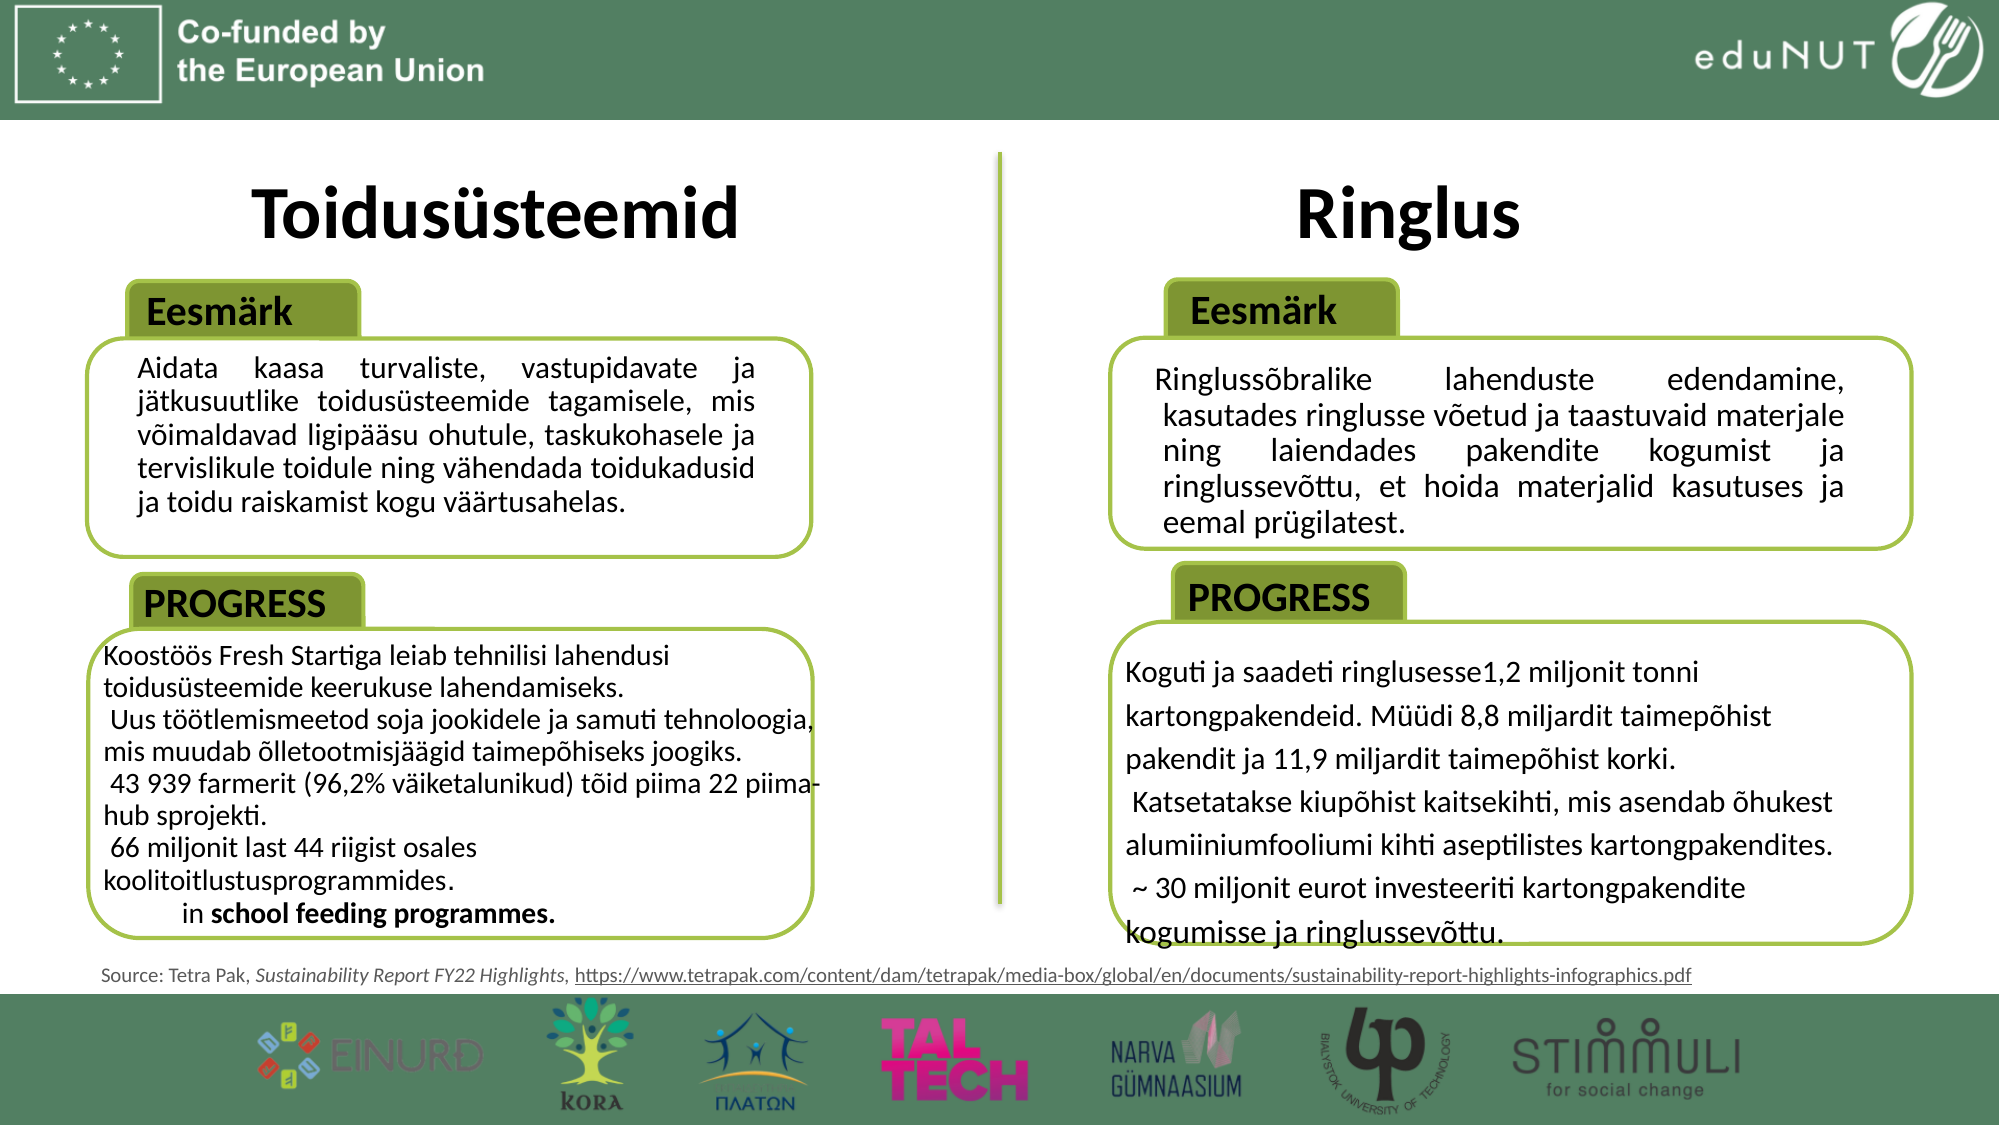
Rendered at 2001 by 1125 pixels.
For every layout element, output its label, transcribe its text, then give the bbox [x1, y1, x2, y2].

text_box Ringlus [1281, 113, 1857, 316]
text_box Source: Tetra Pak, Sustainability Report FY22 Highlights, https://www.tetrapak.com/content/dam/tetrapak/media-box/global/en/documents/sustainability-report-highlights-infographics.pdf [86, 954, 1732, 995]
text_box PROGRESS [128, 568, 590, 632]
list Aidata kaasa turvaliste, vastupidavate ja jätkusuutlike toidusüsteemide tagamisele, mis võimaldavad ligipääsu ohutule, taskukohasele ja tervislikule toidule ning vähendada toidukadusid ja toidu raiskamist kogu väärtusahelas. [87, 343, 772, 557]
text_box Eesmärk [1175, 275, 1531, 341]
text_box [590, 628, 779, 632]
text_box [127, 284, 131, 338]
text_box Ringlussõbralike lahenduste edendamine, kasutades ringlusse võetud ja taastuvaid materjale ning laiendades pakendite kogumist ja ringlussevõttu, et hoida materjalid kasutuses ja eemal prügilatest. [1110, 354, 1861, 558]
text_box Koostöös Fresh Startiga leiab tehnilisi lahendusi toidusüsteemide keerukuse lahendamiseks. Uus töötlemismeetod soja jookidele ja samuti tehnoloogia, mis muudab õlletootmisjäägid taimepõhiseks joogiks. 43 939 farmerit (96,2% väiketalunikud) tõid piima 22 piima-hub sprojekti. 66 miljonit last 44 riigist osales koolitoitlustusprogrammides. in school feeding programmes. [88, 632, 848, 939]
text_box [105, 338, 812, 557]
picture [0, 994, 1999, 1125]
text_box Eesmärk [131, 276, 360, 342]
text_box Koguti ja saadeti ringlusesse1,2 miljonit tonni kartongpakendeid. Müüdi 8,8 miljardit taimepõhist pakendit ja 11,9 miljardit taimepõhist korki. Katsetatakse kiupõhist kaitsekihti, mis asendab õhukest alumiiniumfooliumi kihti aseptilistes kartongpakendites. ~ 30 miljonit eurot investeeriti kartongpakendite kogumisse ja ringlussevõttu. [1110, 638, 1895, 944]
title Toidusüsteemid [236, 113, 812, 316]
picture [0, 0, 1999, 120]
text_box [1125, 621, 1912, 929]
text_box [1115, 337, 1912, 549]
text_box PROGRESS [1172, 562, 1529, 628]
text_box [1165, 279, 1175, 337]
